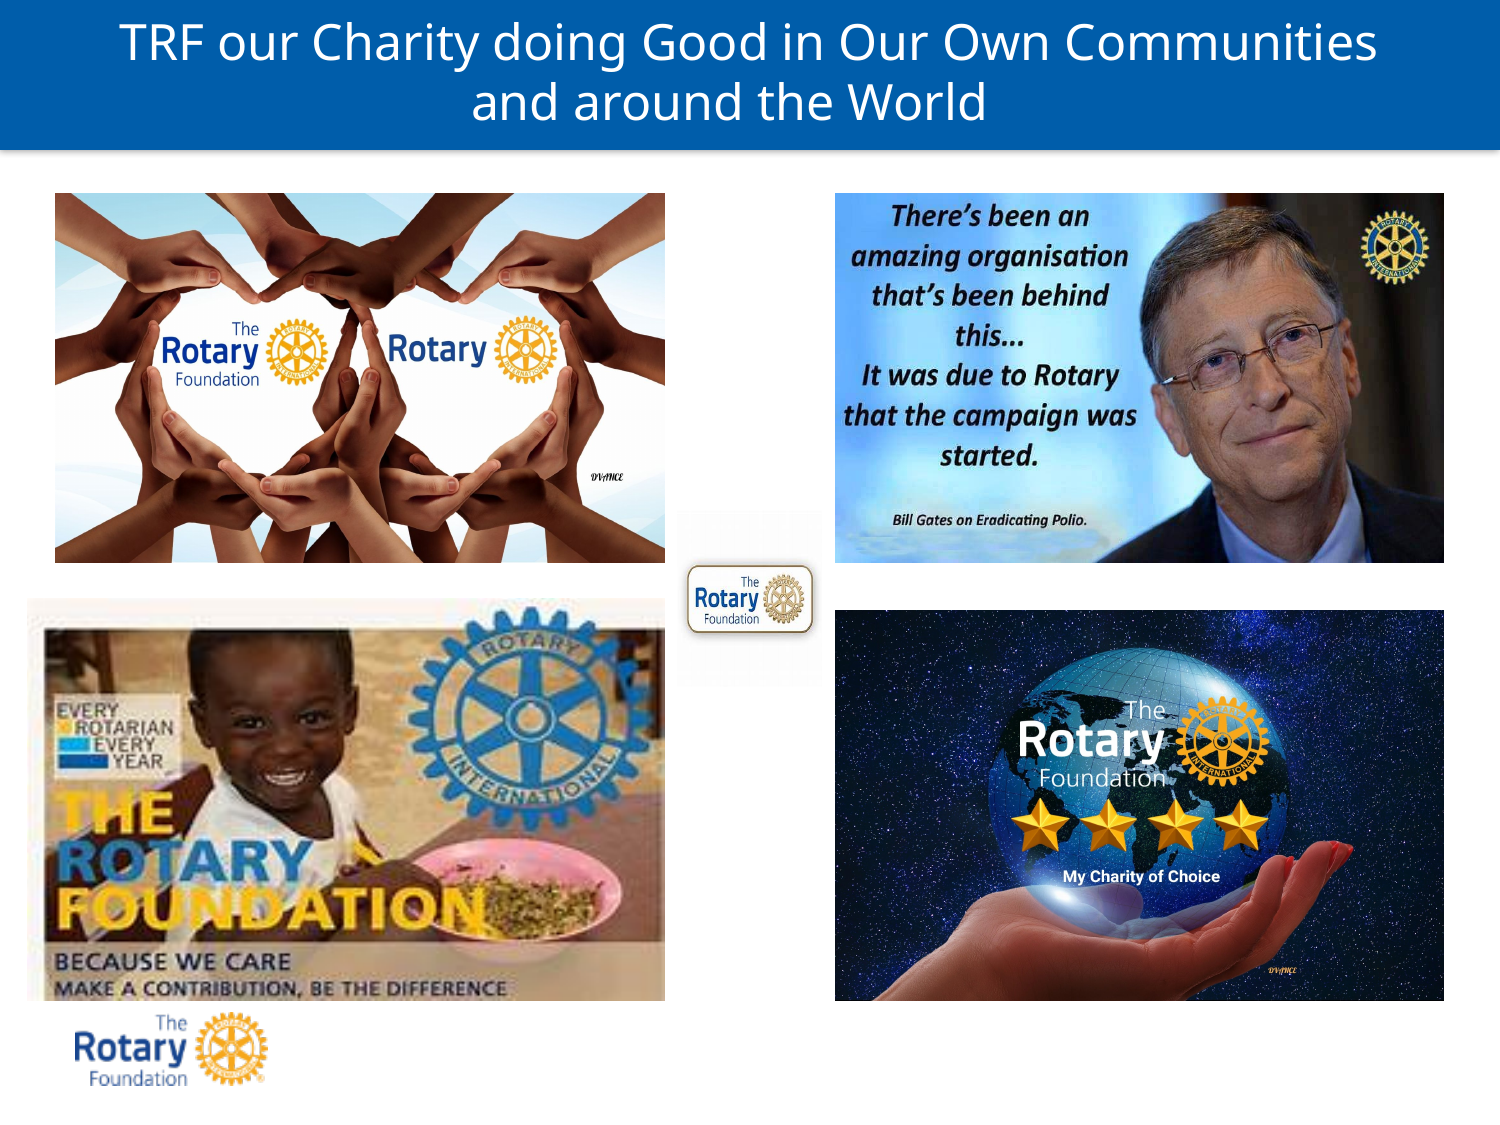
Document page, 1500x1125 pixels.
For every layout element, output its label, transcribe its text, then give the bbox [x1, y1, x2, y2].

picture [55, 193, 665, 563]
picture [27, 598, 665, 1001]
picture [835, 610, 1444, 1001]
text_box TRF our Charity doing Good in Our Own Communities and around the World [55, 3, 1404, 138]
picture [75, 1012, 268, 1086]
picture [835, 193, 1444, 563]
picture [677, 510, 823, 687]
